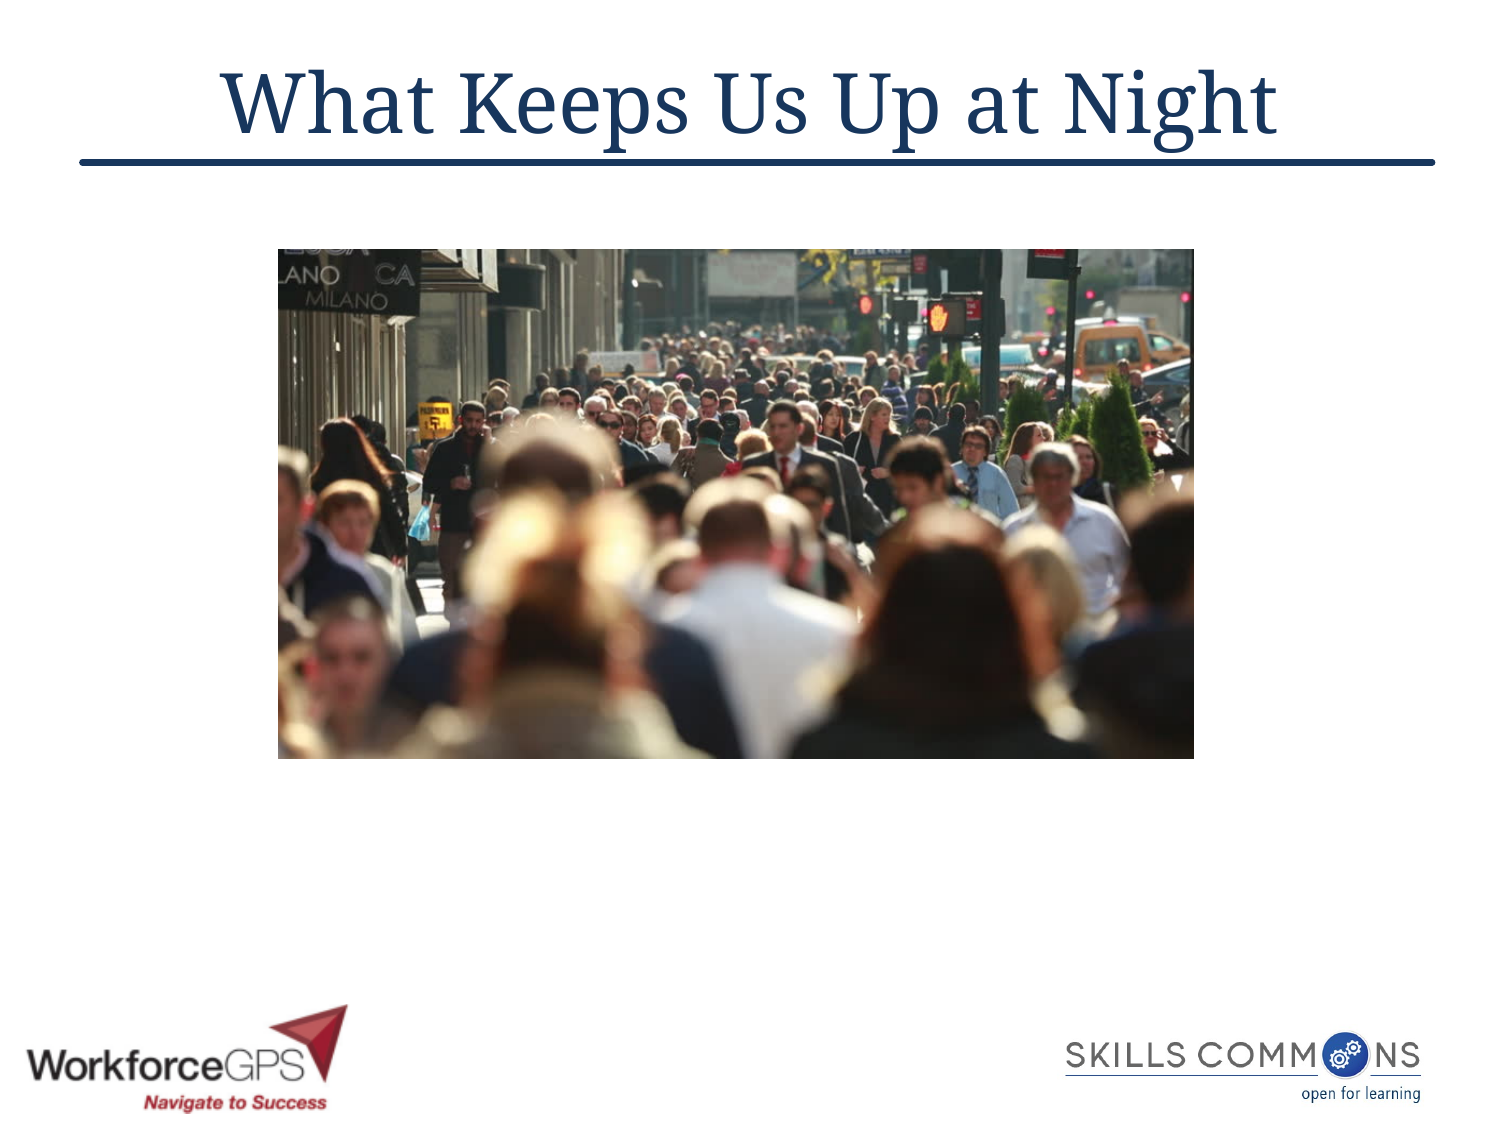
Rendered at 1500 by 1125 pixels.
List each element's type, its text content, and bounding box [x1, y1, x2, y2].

picture [1057, 1024, 1433, 1113]
title What Keeps Us Up at Night [75, 50, 1425, 150]
picture [24, 1004, 351, 1114]
picture [278, 249, 1195, 759]
